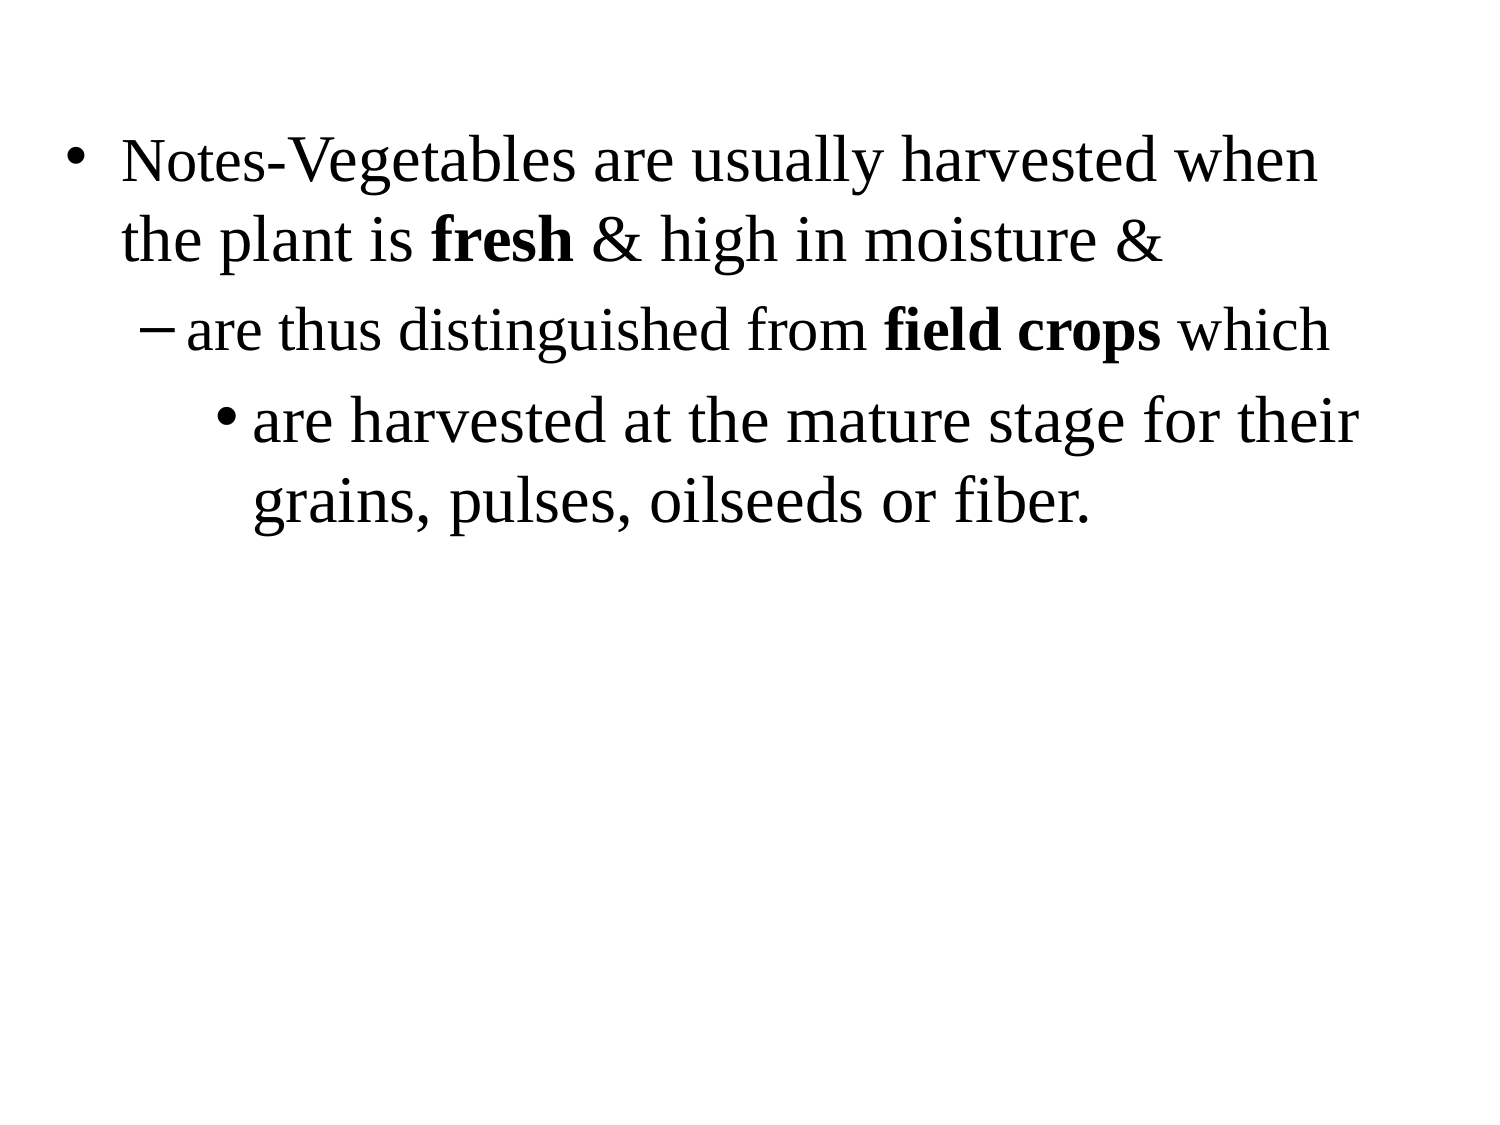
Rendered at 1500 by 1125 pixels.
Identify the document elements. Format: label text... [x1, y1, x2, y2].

list Notes-Vegetables are usually harvested when the plant is fresh & high in moisture & are thus distinguished from field crops which are harvested at the mature stage for their grains, pulses, oilseeds or fiber. [50, 107, 1425, 1025]
